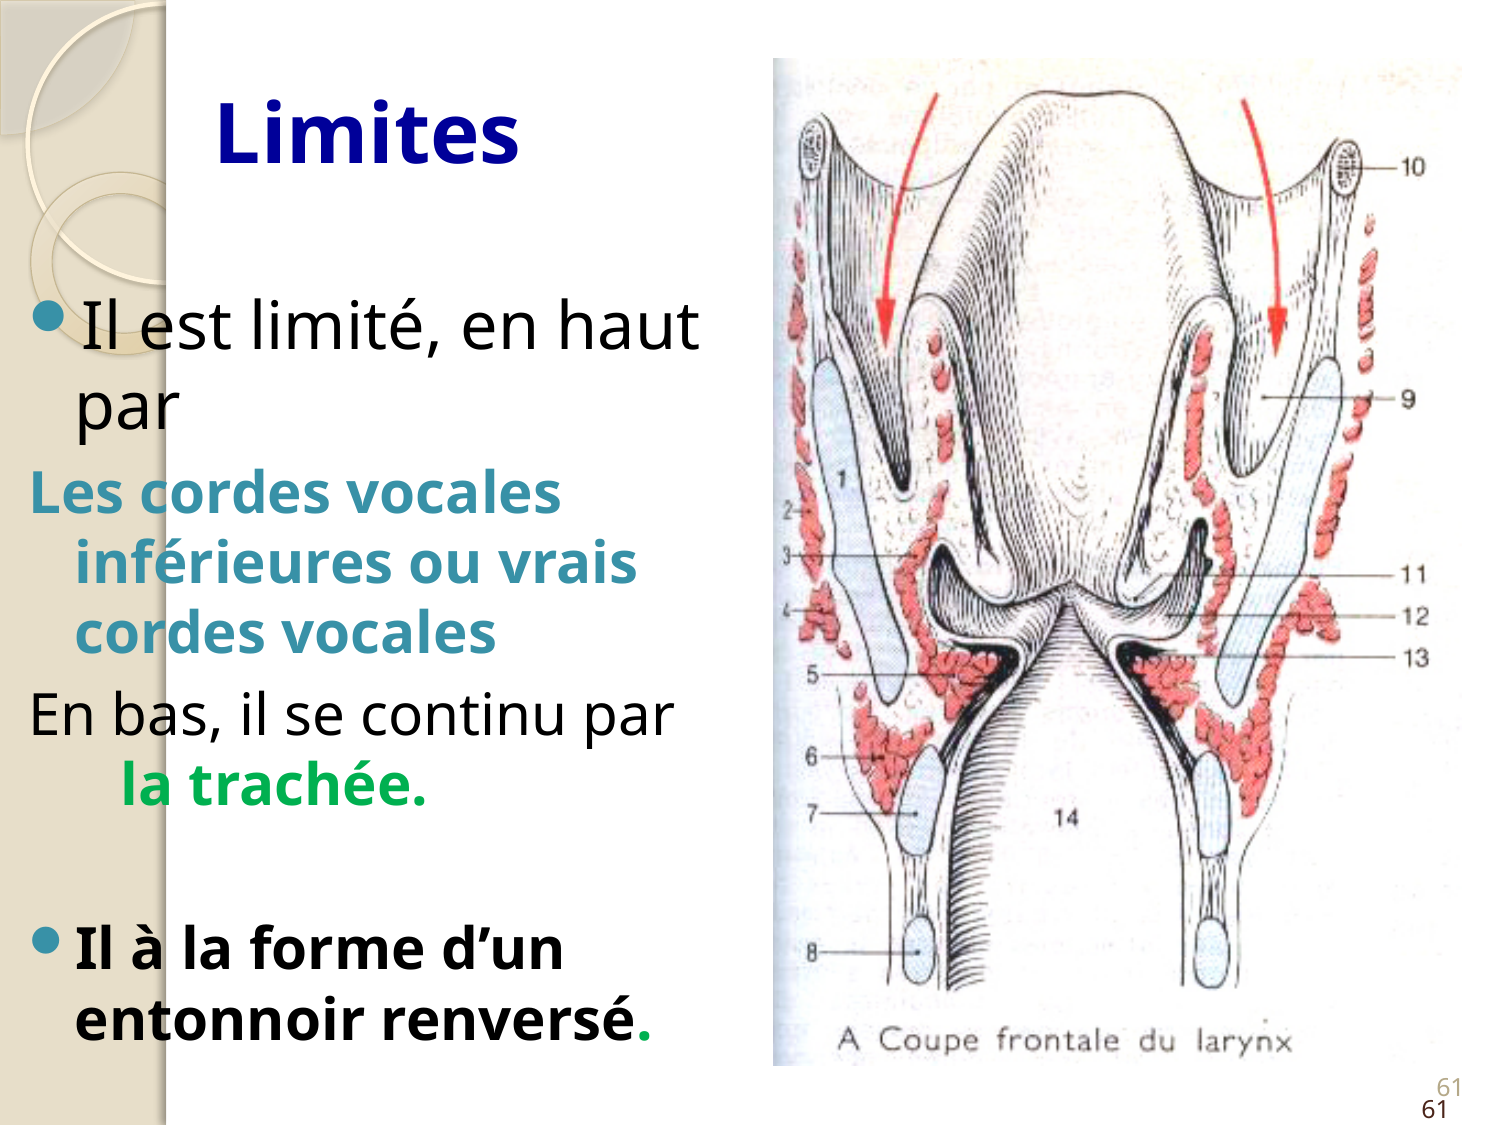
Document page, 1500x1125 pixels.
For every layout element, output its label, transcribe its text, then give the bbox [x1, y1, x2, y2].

list Il est limité, en haut par Les cordes vocales inférieures ou vrais cordes vocales En bas, il se continu par la trachée. Il à la forme d’un entonnoir renversé. [0, 275, 750, 1079]
picture [773, 58, 1462, 1066]
title Limites [199, 0, 1025, 188]
slide_number 61 [1450, 1034, 1488, 1113]
text_box 61 [1325, 1076, 1450, 1125]
